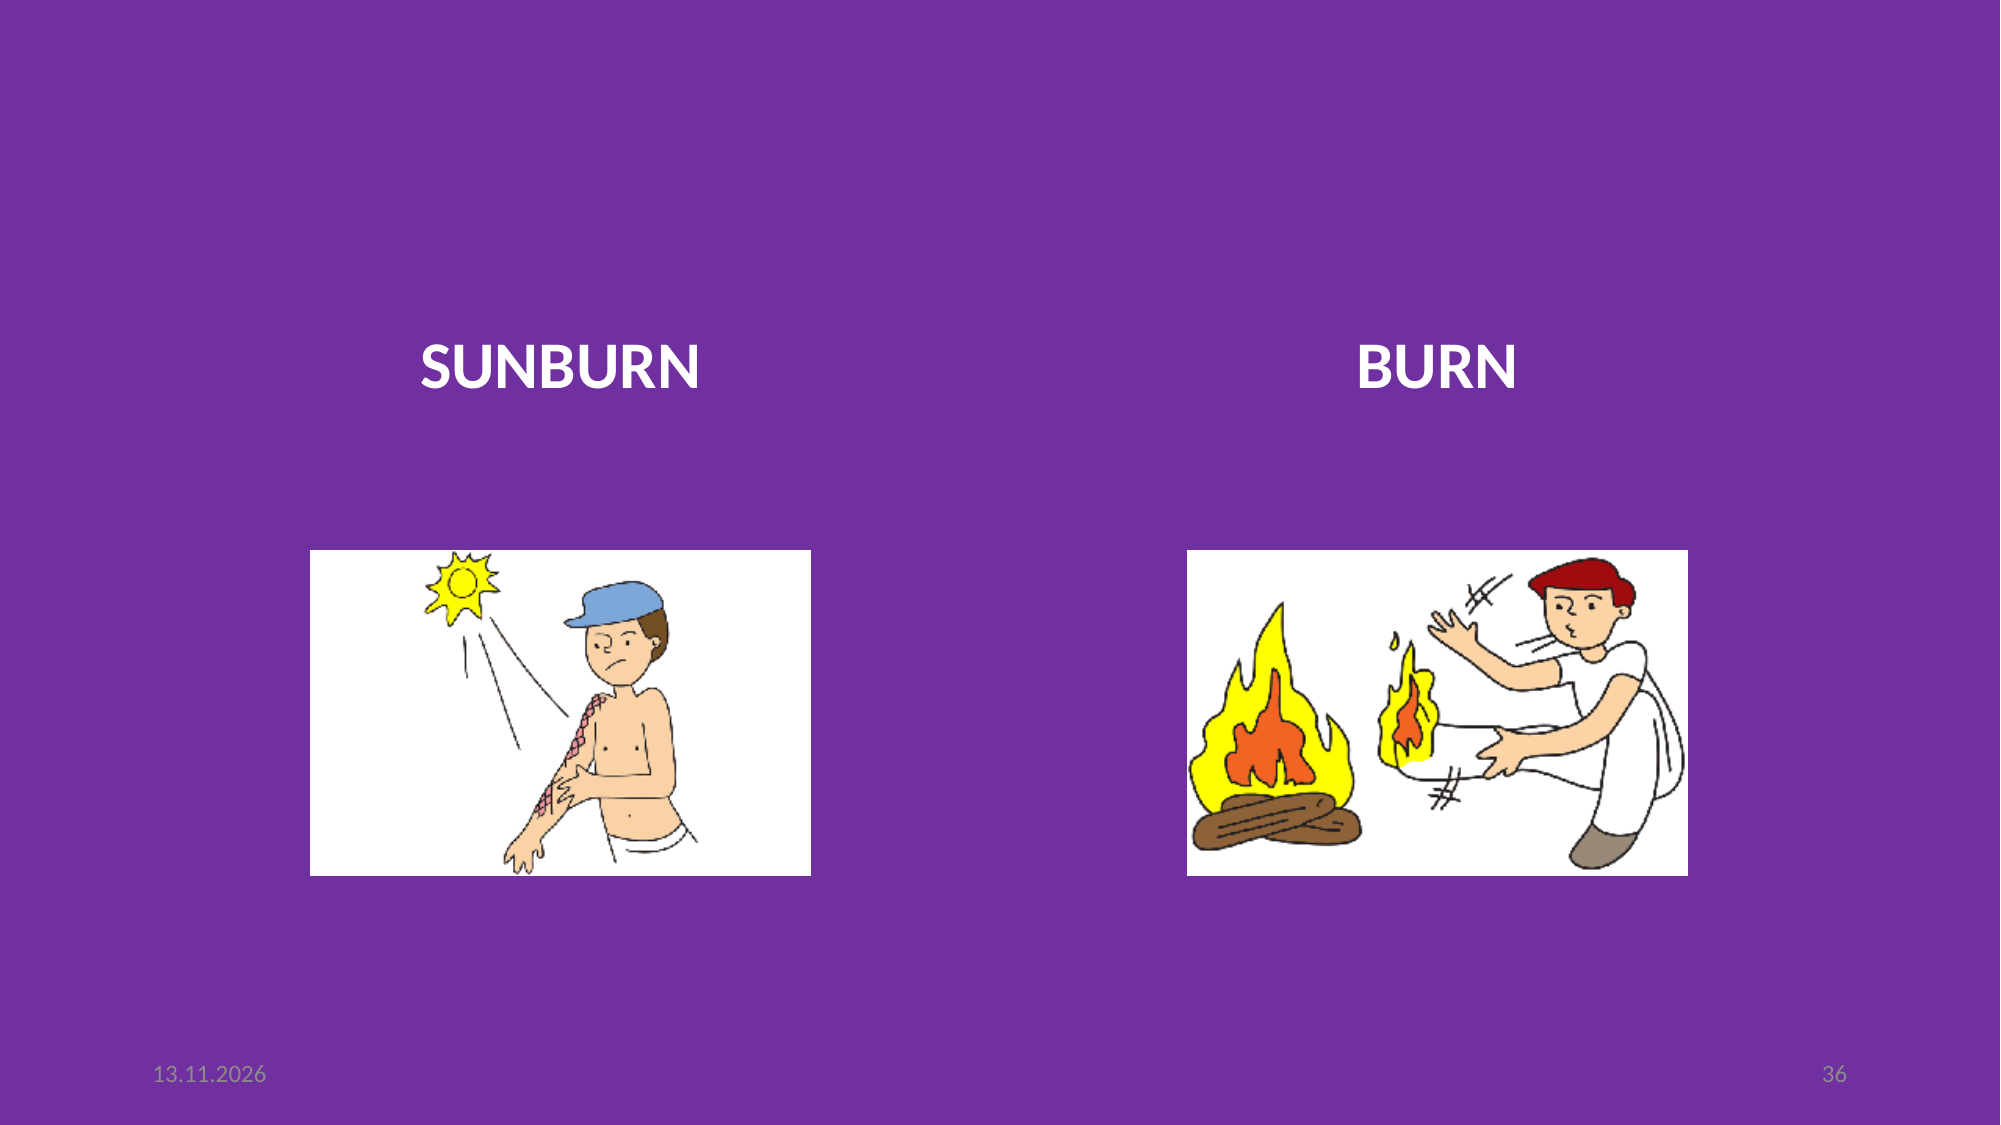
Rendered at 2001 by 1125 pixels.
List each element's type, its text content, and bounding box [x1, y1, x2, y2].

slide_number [137, 1042, 588, 1103]
slide_number 36 [1412, 1042, 1863, 1103]
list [310, 550, 811, 876]
list BURN [1012, 275, 1863, 411]
list SUNBURN [137, 275, 984, 411]
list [1187, 550, 1688, 876]
